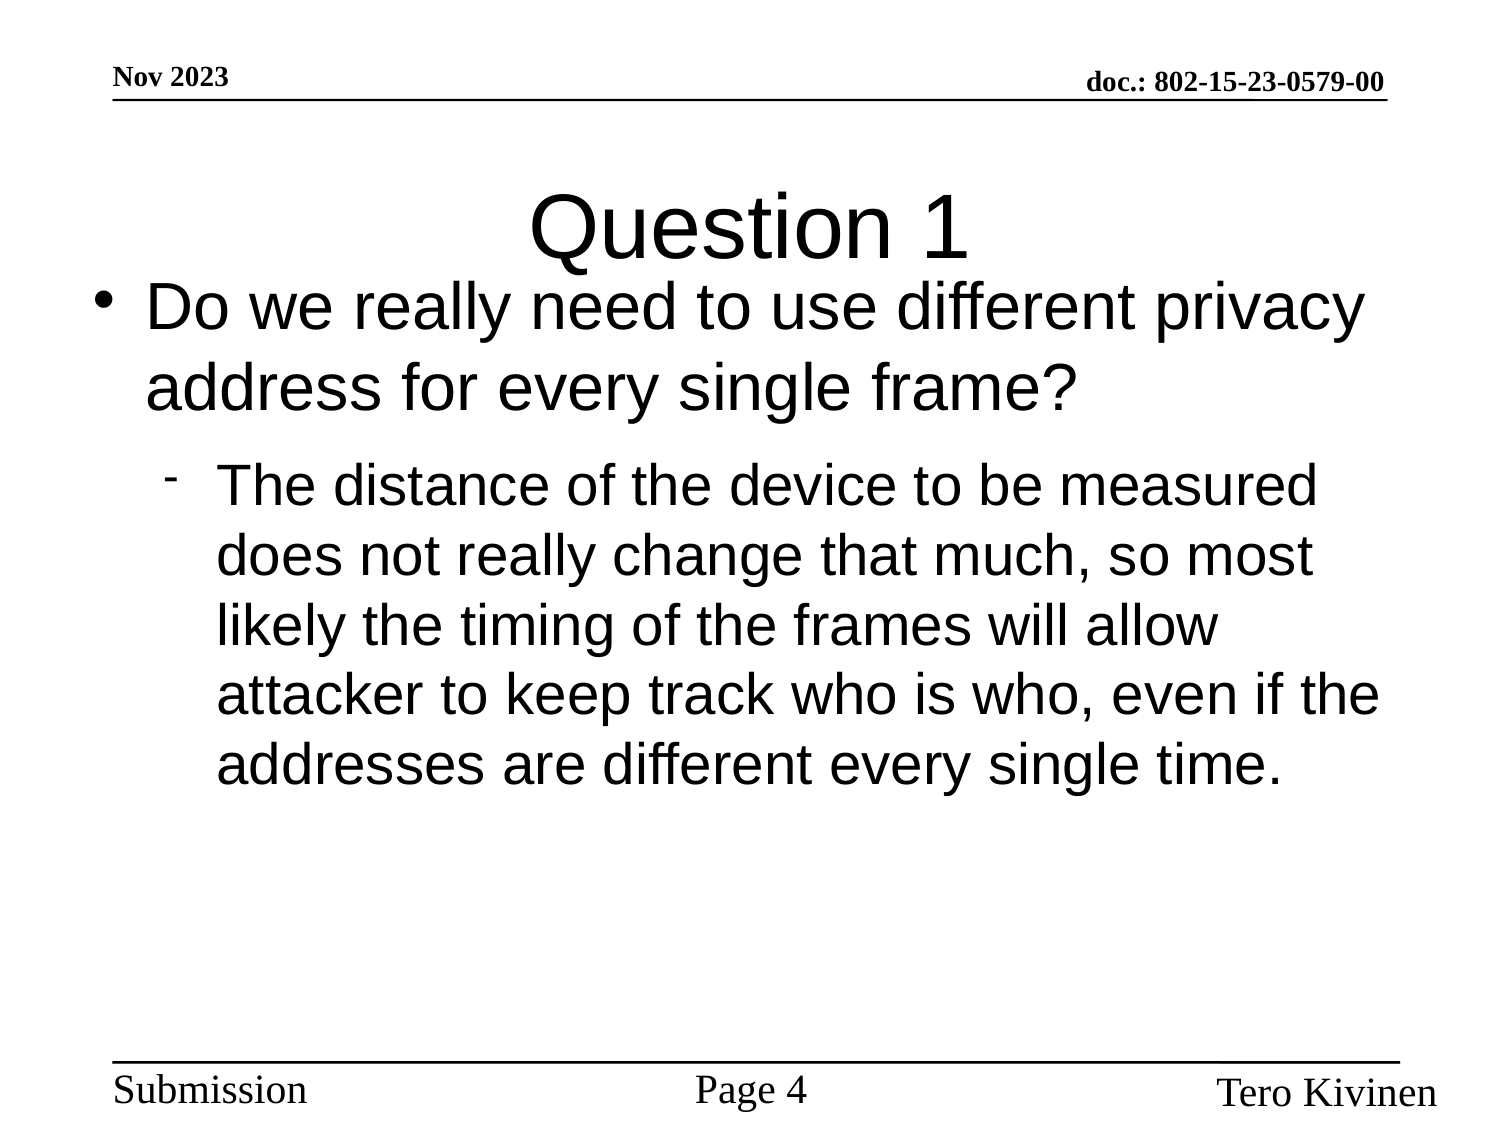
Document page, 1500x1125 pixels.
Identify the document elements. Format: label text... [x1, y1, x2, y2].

list Do we really need to use different privacy address for every single frame? The distance of the device to be measured does not really change that much, so most likely the timing of the frames will allow attacker to keep track who is who, even if the addresses are different every single time. [75, 263, 1425, 916]
title Question 1 [37, 127, 1463, 316]
